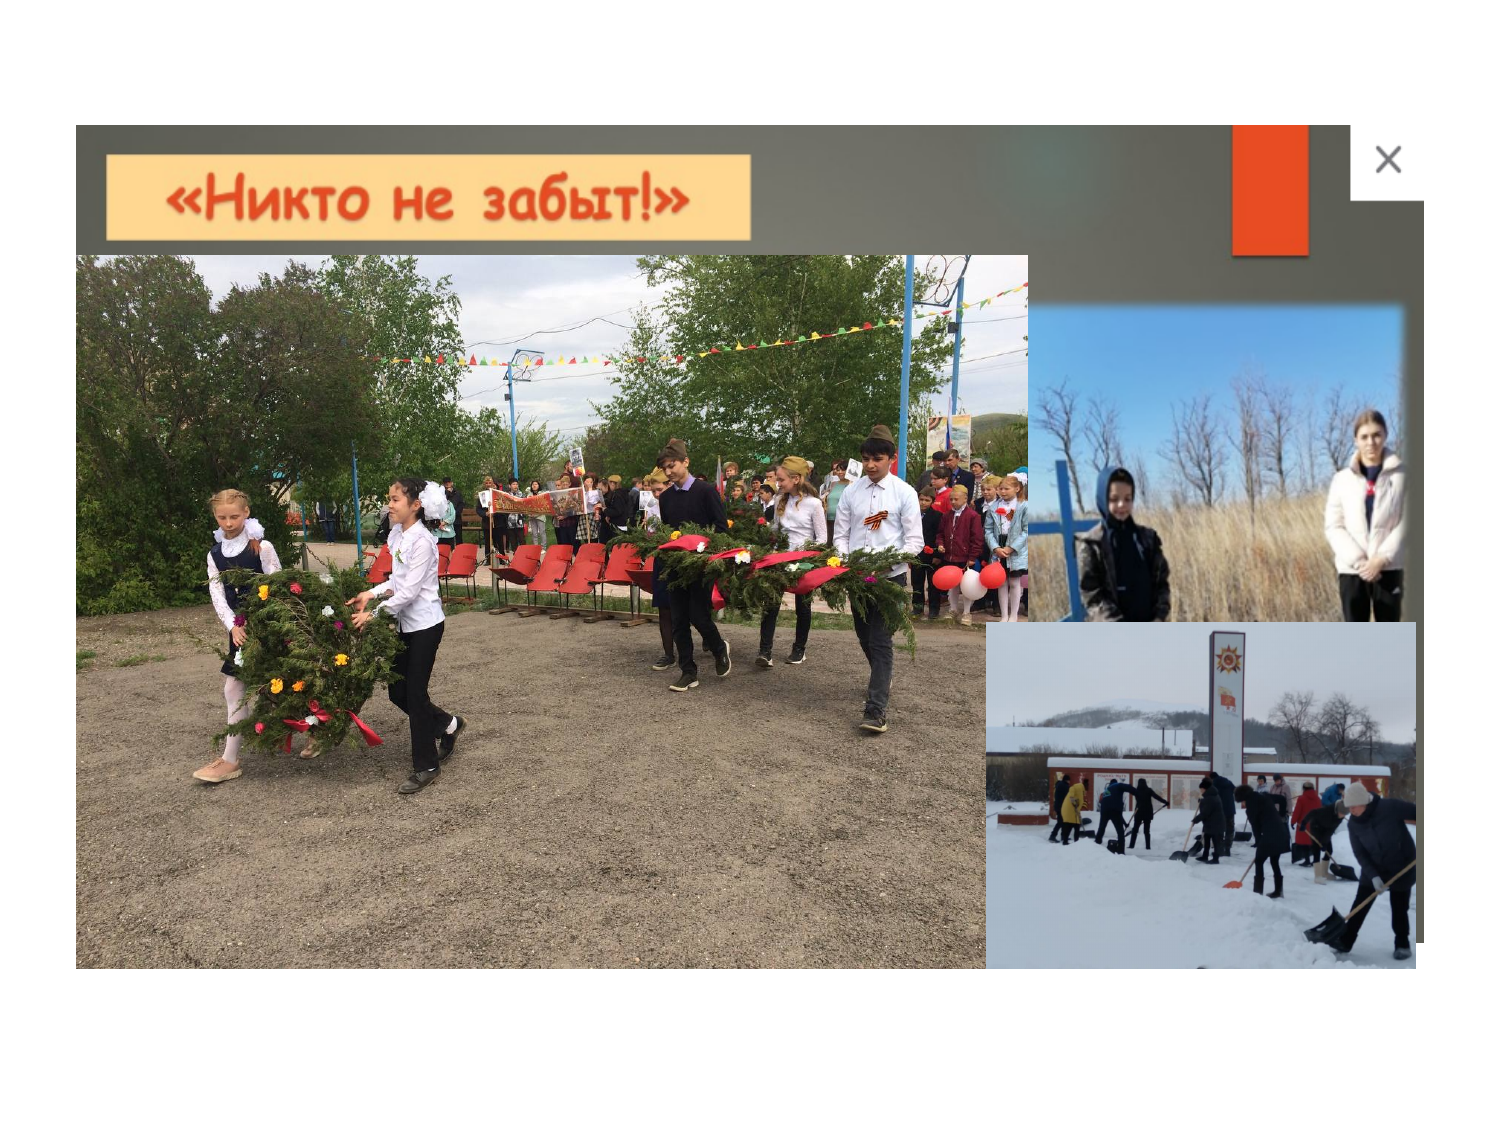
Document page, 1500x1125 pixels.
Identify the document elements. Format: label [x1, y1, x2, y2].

picture [76, 255, 1416, 969]
list [76, 125, 1424, 943]
